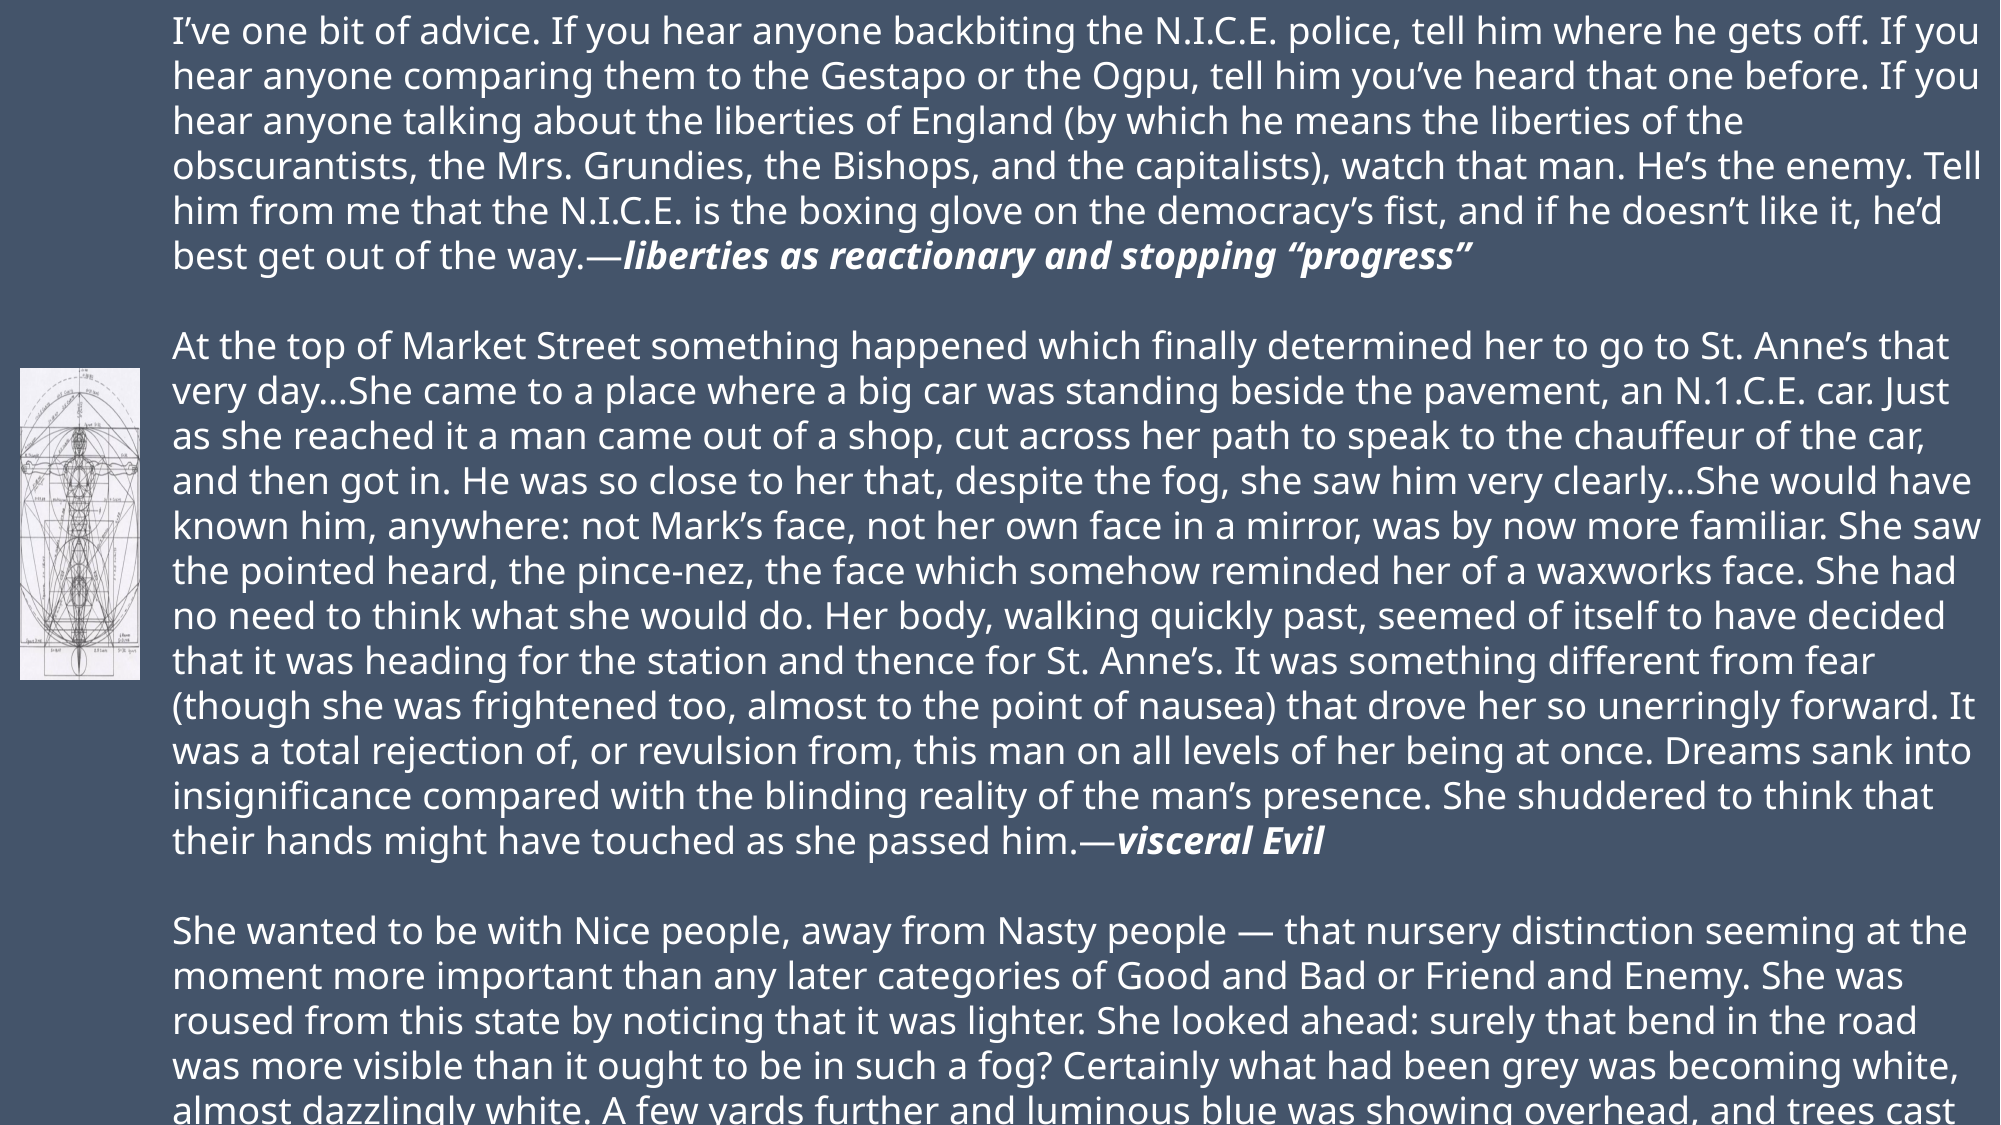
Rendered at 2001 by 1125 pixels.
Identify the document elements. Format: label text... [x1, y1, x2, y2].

text_box I’ve one bit of advice. If you hear anyone backbiting the N.I.C.E. police, tell him where he gets off. If you hear anyone comparing them to the Gestapo or the Ogpu, tell him you’ve heard that one before. If you hear anyone talking about the liberties of England (by which he means the liberties of the obscurantists, the Mrs. Grundies, the Bishops, and the capitalists), watch that man. He’s the enemy. Tell him from me that the N.I.C.E. is the boxing glove on the democracy’s fist, and if he doesn’t like it, he’d best get out of the way.—liberties as reactionary and stopping “progress” At the top of Market Street something happened which finally determined her to go to St. Anne’s that very day…She came to a place where a big car was standing beside the pavement, an N.1.C.E. car. Just as she reached it a man came out of a shop, cut across her path to speak to the chauffeur of the car, and then got in. He was so close to her that, despite the fog, she saw him very clearly…She would have known him, anywhere: not Mark’s face, not her own face in a mirror, was by now more familiar. She saw the pointed heard, the pince-nez, the face which somehow reminded her of a waxworks face. She had no need to think what she would do. Her body, walking quickly past, seemed of itself to have decided that it was heading for the station and thence for St. Anne’s. It was something different from fear (though she was frightened too, almost to the point of nausea) that drove her so unerringly forward. It was a total rejection of, or revulsion from, this man on all levels of her being at once. Dreams sank into insignificance compared with the blinding reality of the man’s presence. She shuddered to think that their hands might have touched as she passed him.—visceral Evil She wanted to be with Nice people, away from Nasty people — that nursery distinction seeming at the moment more important than any later categories of Good and Bad or Friend and Enemy. She was roused from this state by noticing that it was lighter. She looked ahead: surely that bend in the road was more visible than it ought to be in such a fog? Certainly what had been grey was becoming white, almost dazzlingly white. A few yards further and luminous blue was showing overhead, and trees cast shadows (she had not seen a shadow for days), and then all of a sudden the enormous spaces of the sky had become visible and the pale golden sun, and looking back, as she took the turn to the Manor, Jane saw that she was standing on the shore of a little green sun-lit island looking down on a sea of white fog, furrowed and ridged yet level on the whole, which spread as far as she could see.—light and beauty and Goodness versus fog and Evil [157, 0, 2000, 1125]
picture [20, 368, 140, 680]
